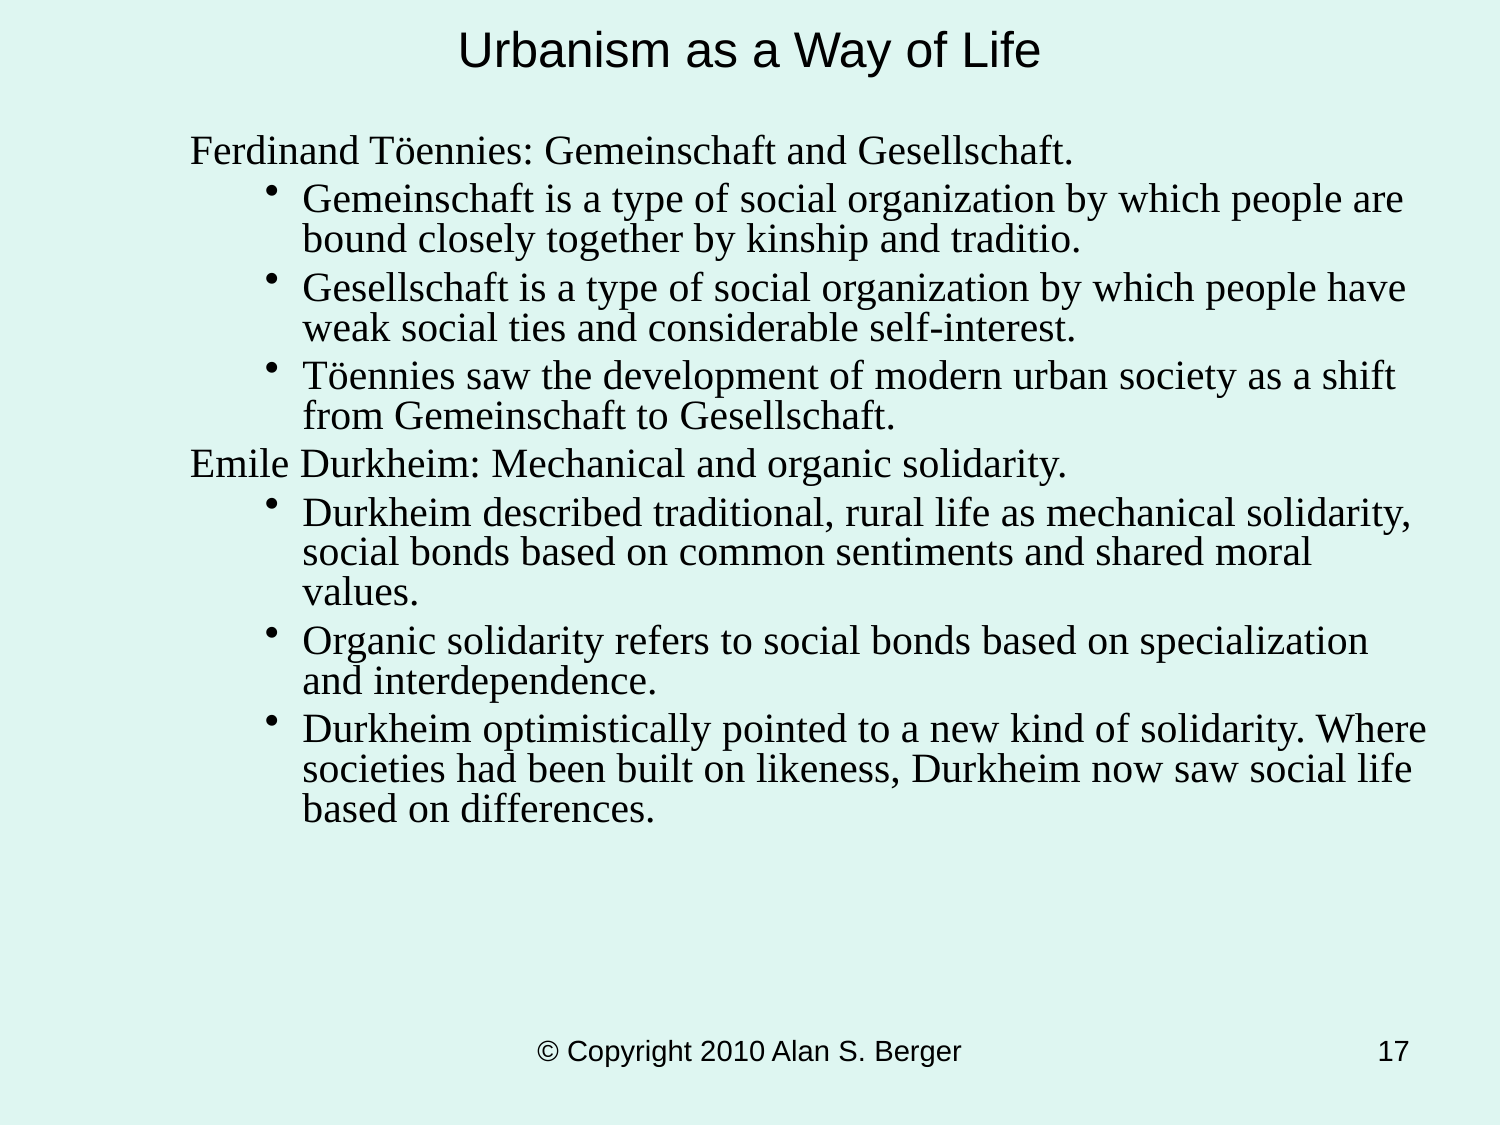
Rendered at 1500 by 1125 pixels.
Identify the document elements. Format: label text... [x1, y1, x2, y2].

footer © Copyright 2010 Alan S. Berger [512, 1024, 988, 1103]
slide_number 17 [1074, 1024, 1426, 1103]
title Urbanism as a Way of Life [74, 44, 1426, 151]
list Ferdinand Töennies: Gemeinschaft and Gesellschaft. Gemeinschaft is a type of social organization by which people are bound closely together by kinship and traditio. Gesellschaft is a type of social organization by which people have weak social ties and considerable self-interest. Töennies saw the development of modern urban society as a shift from Gemeinschaft to Gesellschaft. Emile Durkheim: Mechanical and organic solidarity. Durkheim described traditional, rural life as mechanical solidarity, social bonds based on common sentiments and shared moral values. Organic solidarity refers to social bonds based on specialization and interdependence. Durkheim optimistically pointed to a new kind of solidarity. Where societies had been built on likeness, Durkheim now saw social life based on differences. [99, 124, 1451, 868]
